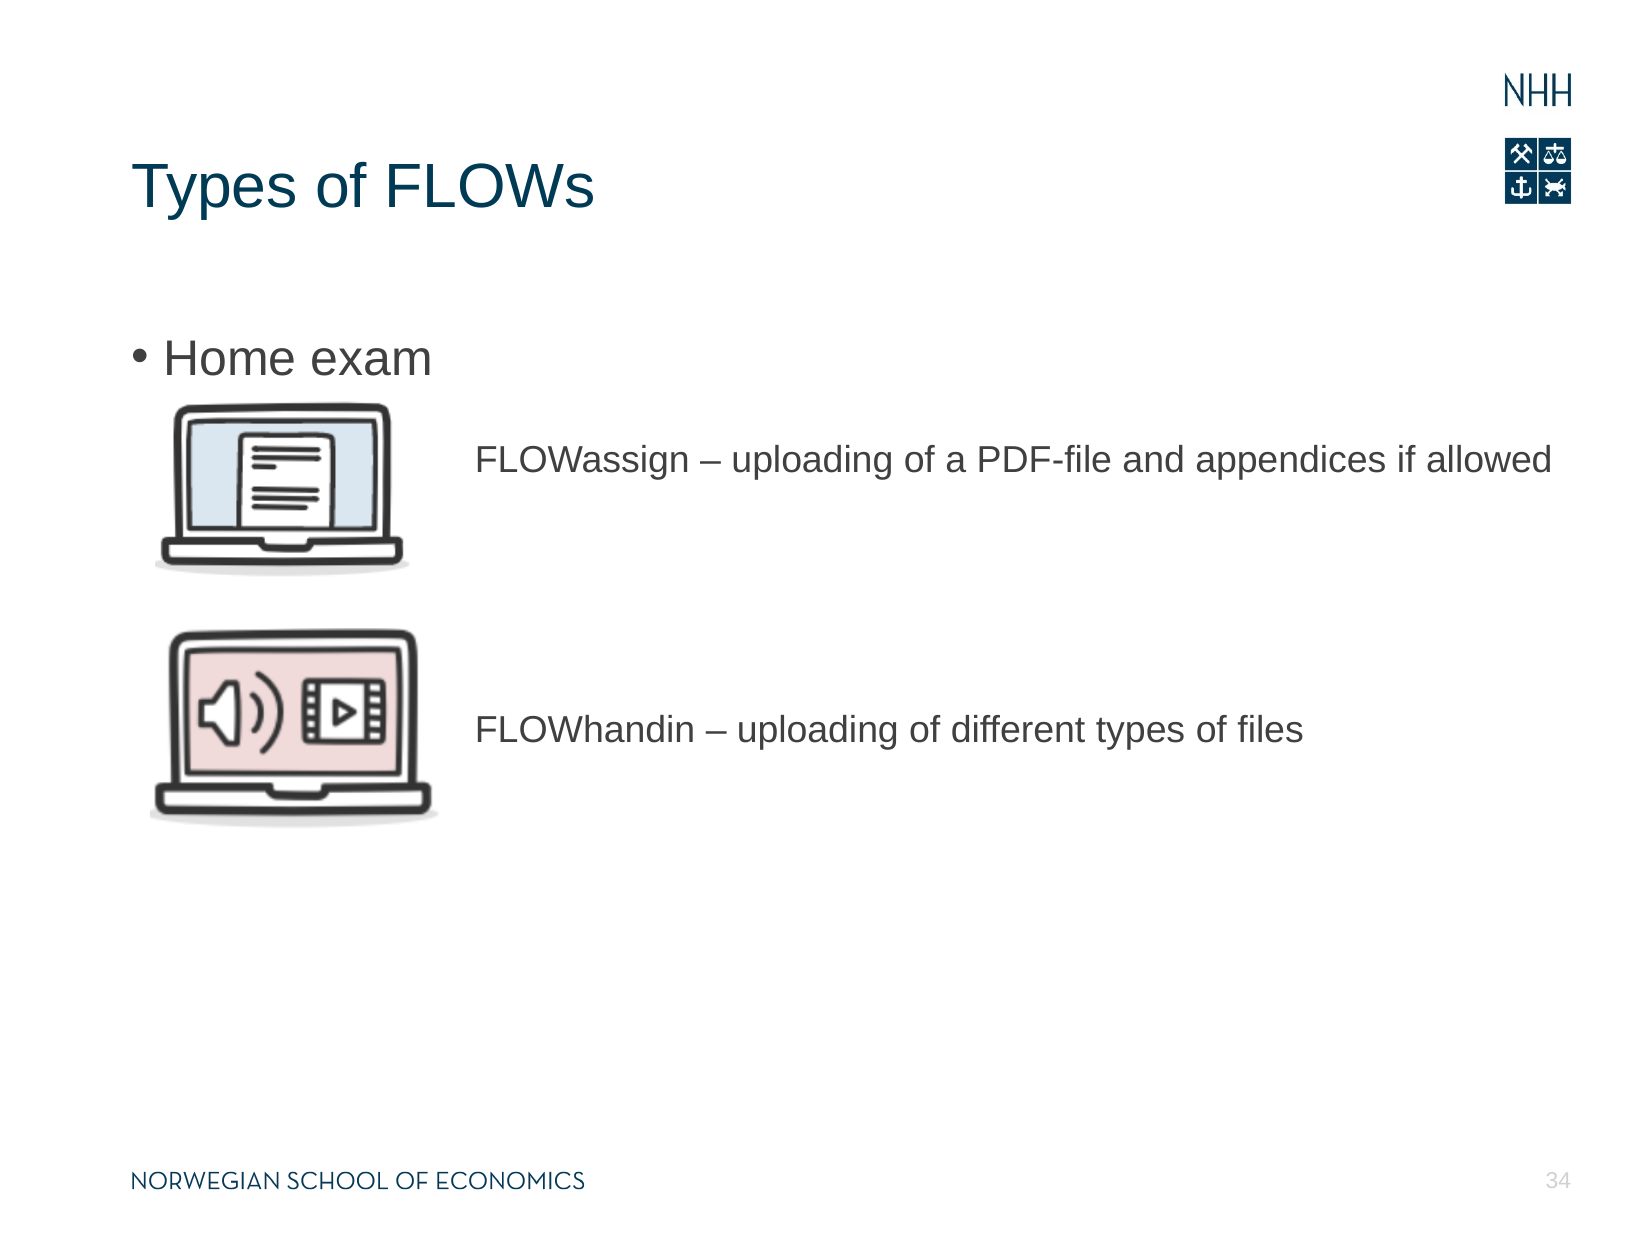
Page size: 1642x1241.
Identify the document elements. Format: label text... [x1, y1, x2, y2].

picture [1503, 72, 1572, 205]
picture [155, 383, 419, 586]
slide_number 34 [1458, 1165, 1572, 1232]
picture [88, 1129, 627, 1233]
picture [149, 619, 450, 833]
list Home exam FLOWassign – uploading of a PDF-file and appendices if allowed FLOWhandin – uploading of different types of files [131, 310, 1572, 1006]
title Types of FLOWs [131, 69, 1400, 220]
